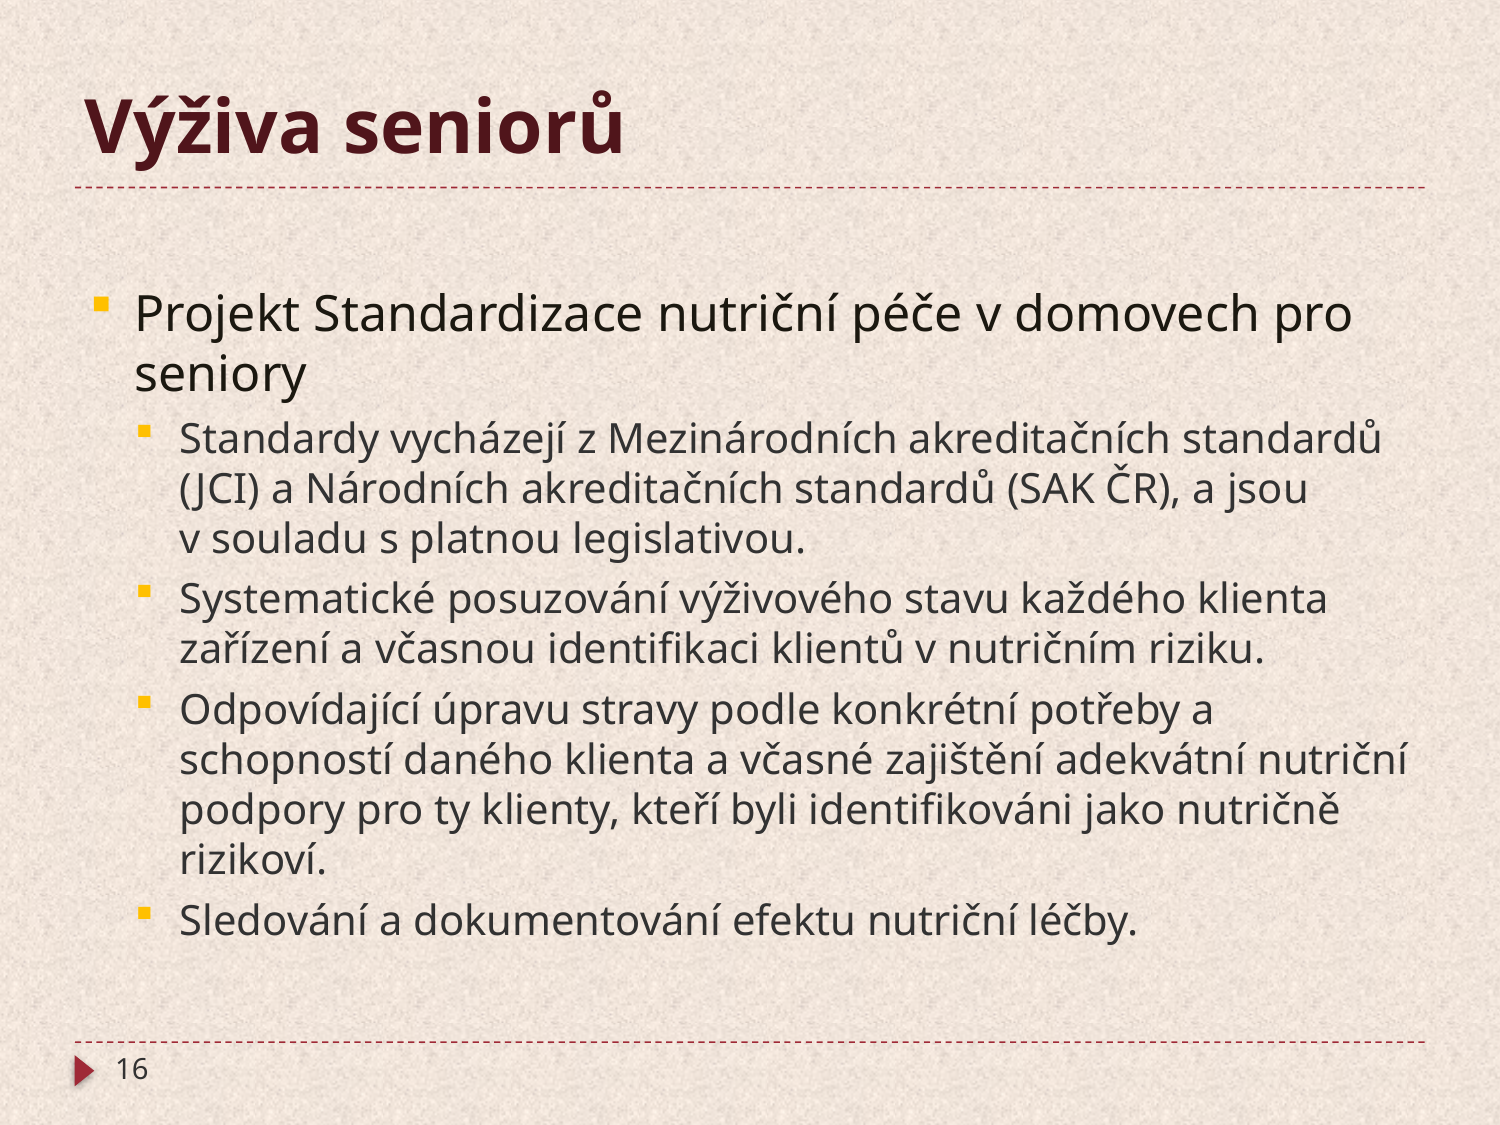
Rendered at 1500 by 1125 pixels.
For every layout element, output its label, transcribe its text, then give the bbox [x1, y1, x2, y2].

slide_number 16 [100, 1042, 426, 1103]
title Výživa seniorů [70, 70, 1421, 176]
list Projekt Standardizace nutriční péče v domovech pro seniory Standardy vycházejí z Mezinárodních akreditačních standardů (JCI) a Národních akreditačních standardů (SAK ČR), a jsou v souladu s platnou legislativou. Systematické posuzování výživového stavu každého klienta zařízení a včasnou identifikaci klientů v nutričním riziku. Odpovídající úpravu stravy podle konkrétní potřeby a schopností daného klienta a včasné zajištění adekvátní nutriční podpory pro ty klienty, kteří byli identifikováni jako nutričně rizikoví. Sledování a dokumentování efektu nutriční léčby. [75, 210, 1425, 1005]
